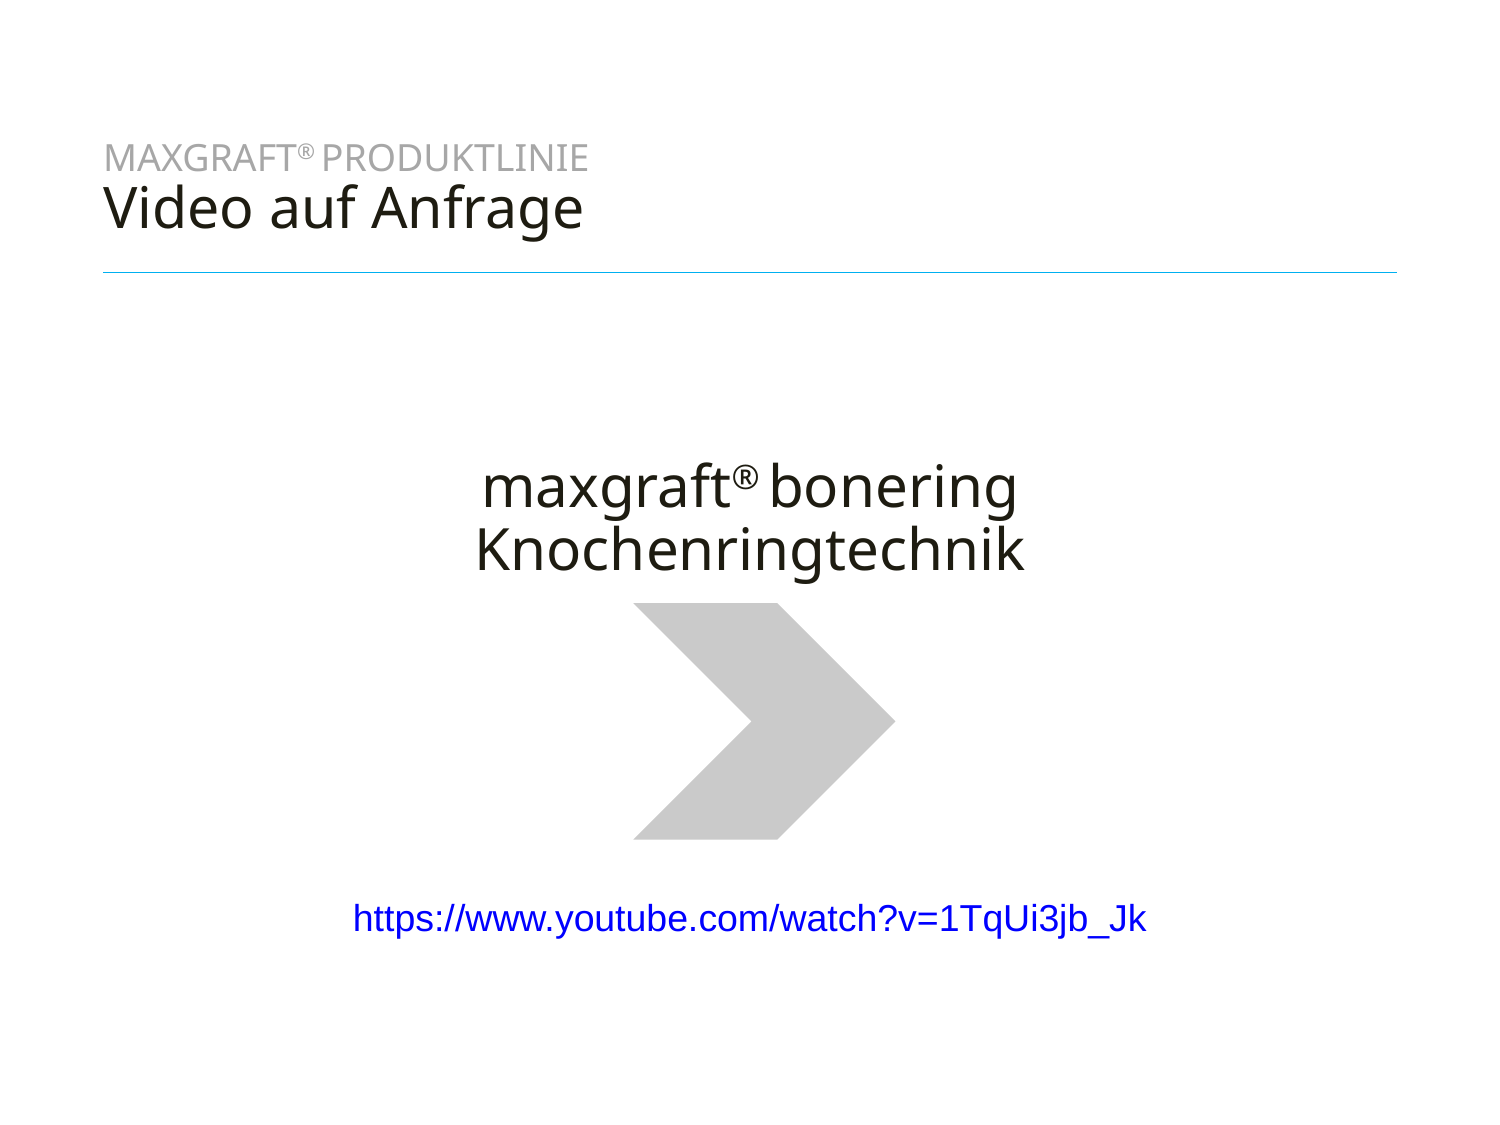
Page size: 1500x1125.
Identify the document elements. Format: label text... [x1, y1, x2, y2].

text_box https://www.youtube.com/watch?v=1TqUi3jb_Jk [345, 886, 1155, 947]
text_box [633, 603, 896, 840]
title maxgraft® produKtlinIe Video auf Anfrage maxgraft® bonering Knochenringtechnik [102, 57, 1398, 1055]
